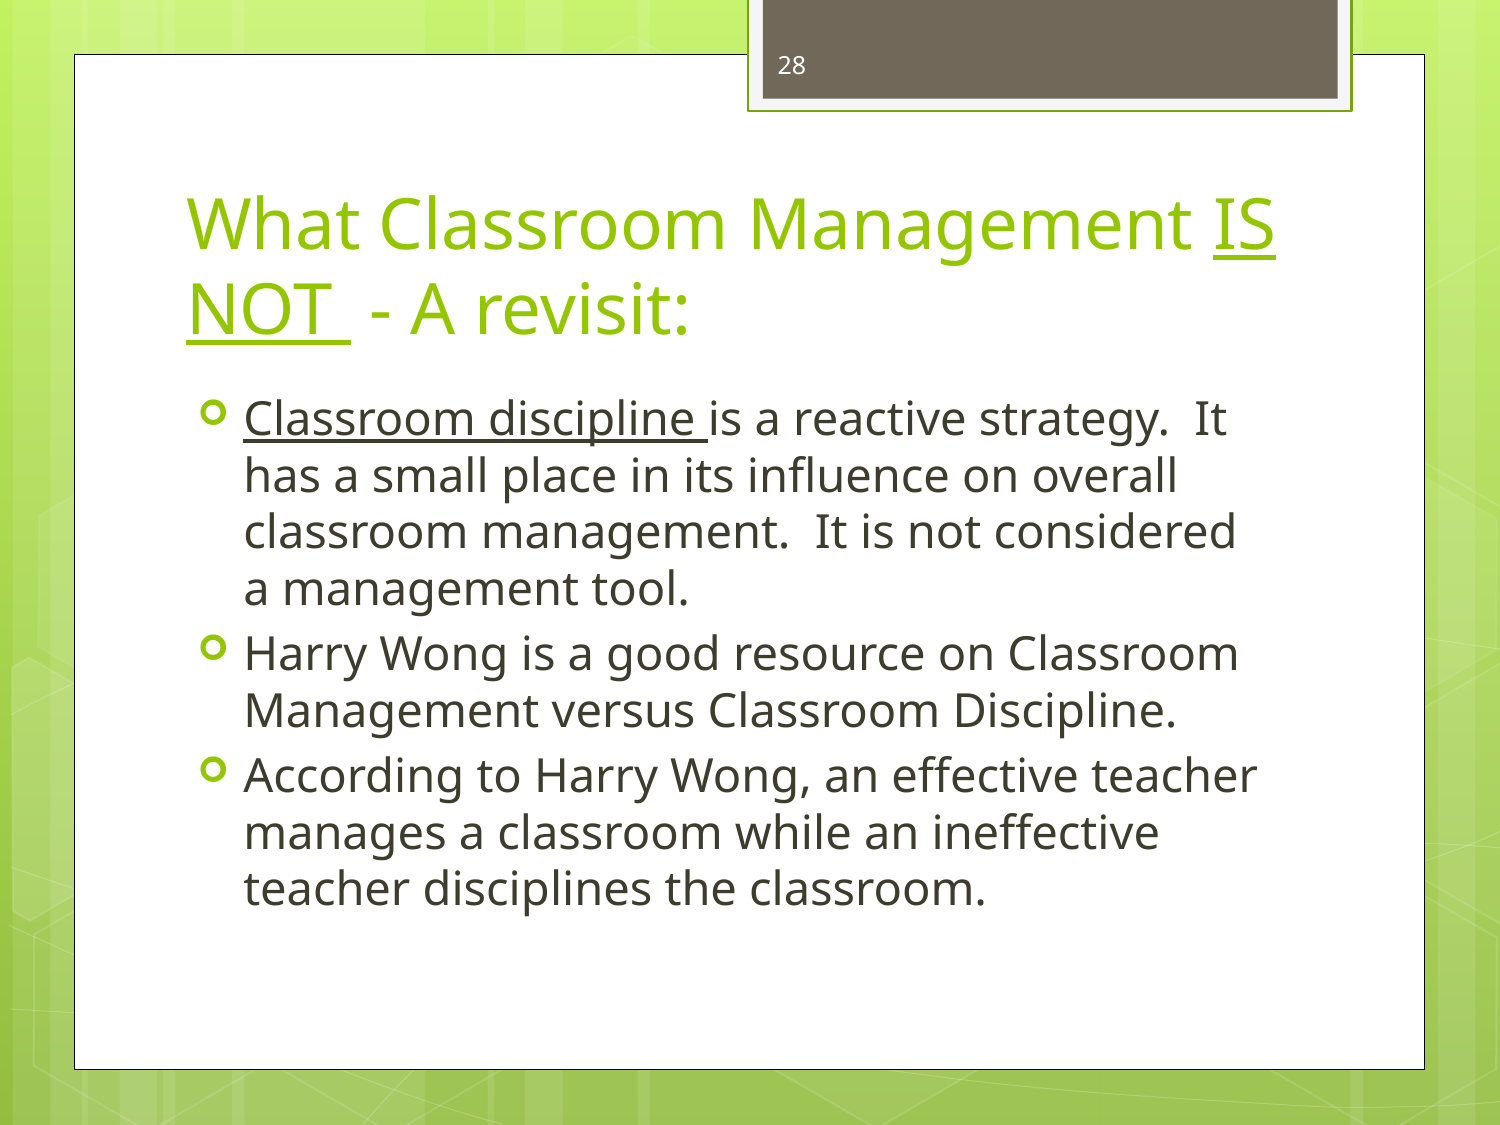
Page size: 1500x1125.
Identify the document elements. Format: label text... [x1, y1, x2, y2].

slide_number 28 [762, 36, 982, 97]
list Classroom discipline is a reactive strategy. It has a small place in its influence on overall classroom management. It is not considered a management tool. Harry Wong is a good resource on Classroom Management versus Classroom Discipline. According to Harry Wong, an effective teacher manages a classroom while an ineffective teacher disciplines the classroom. [170, 380, 1284, 957]
title What Classroom Management IS NOT - A revisit: [170, 168, 1324, 357]
